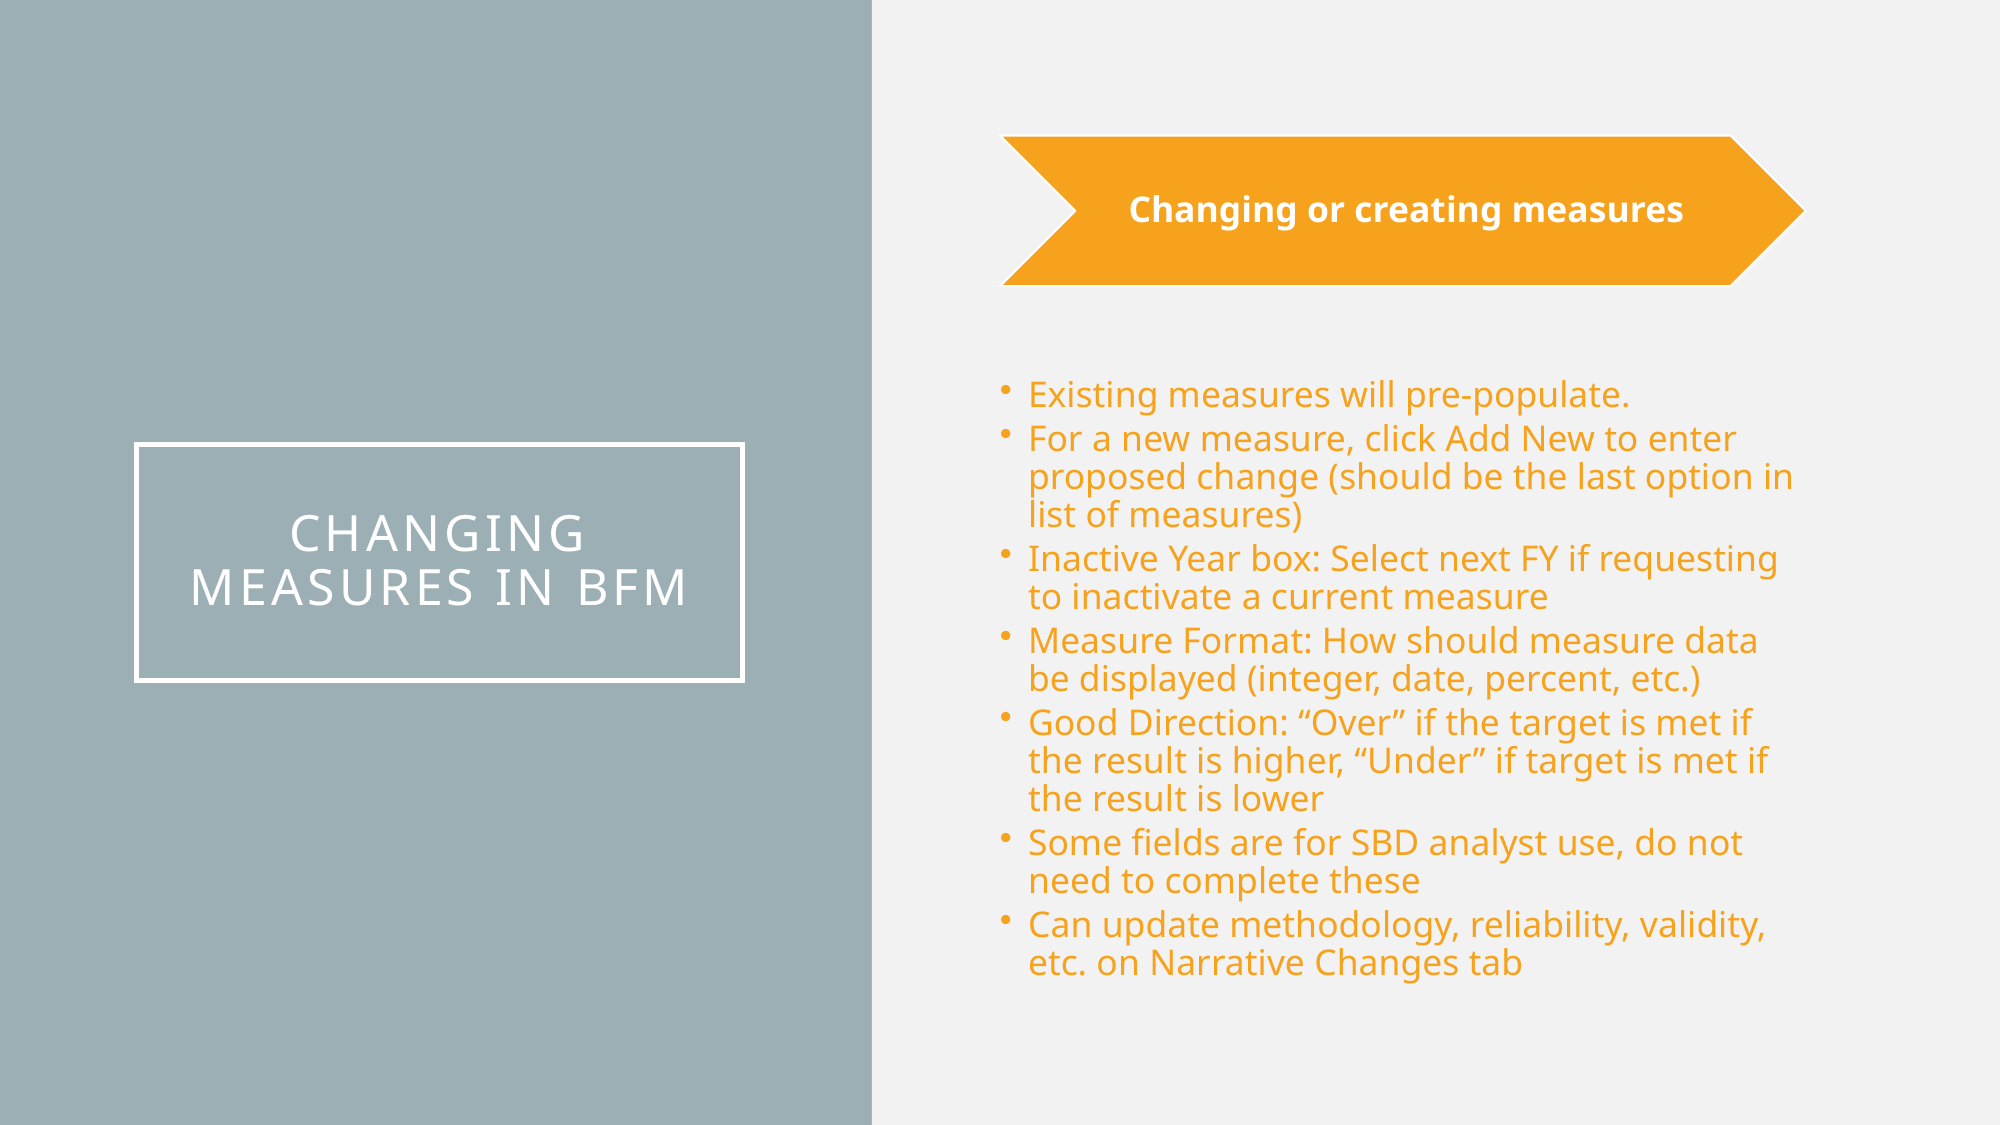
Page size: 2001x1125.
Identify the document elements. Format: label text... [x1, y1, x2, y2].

title changing measures in bfm [134, 442, 745, 683]
text_box [871, 0, 2000, 1125]
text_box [992, 69, 1880, 994]
